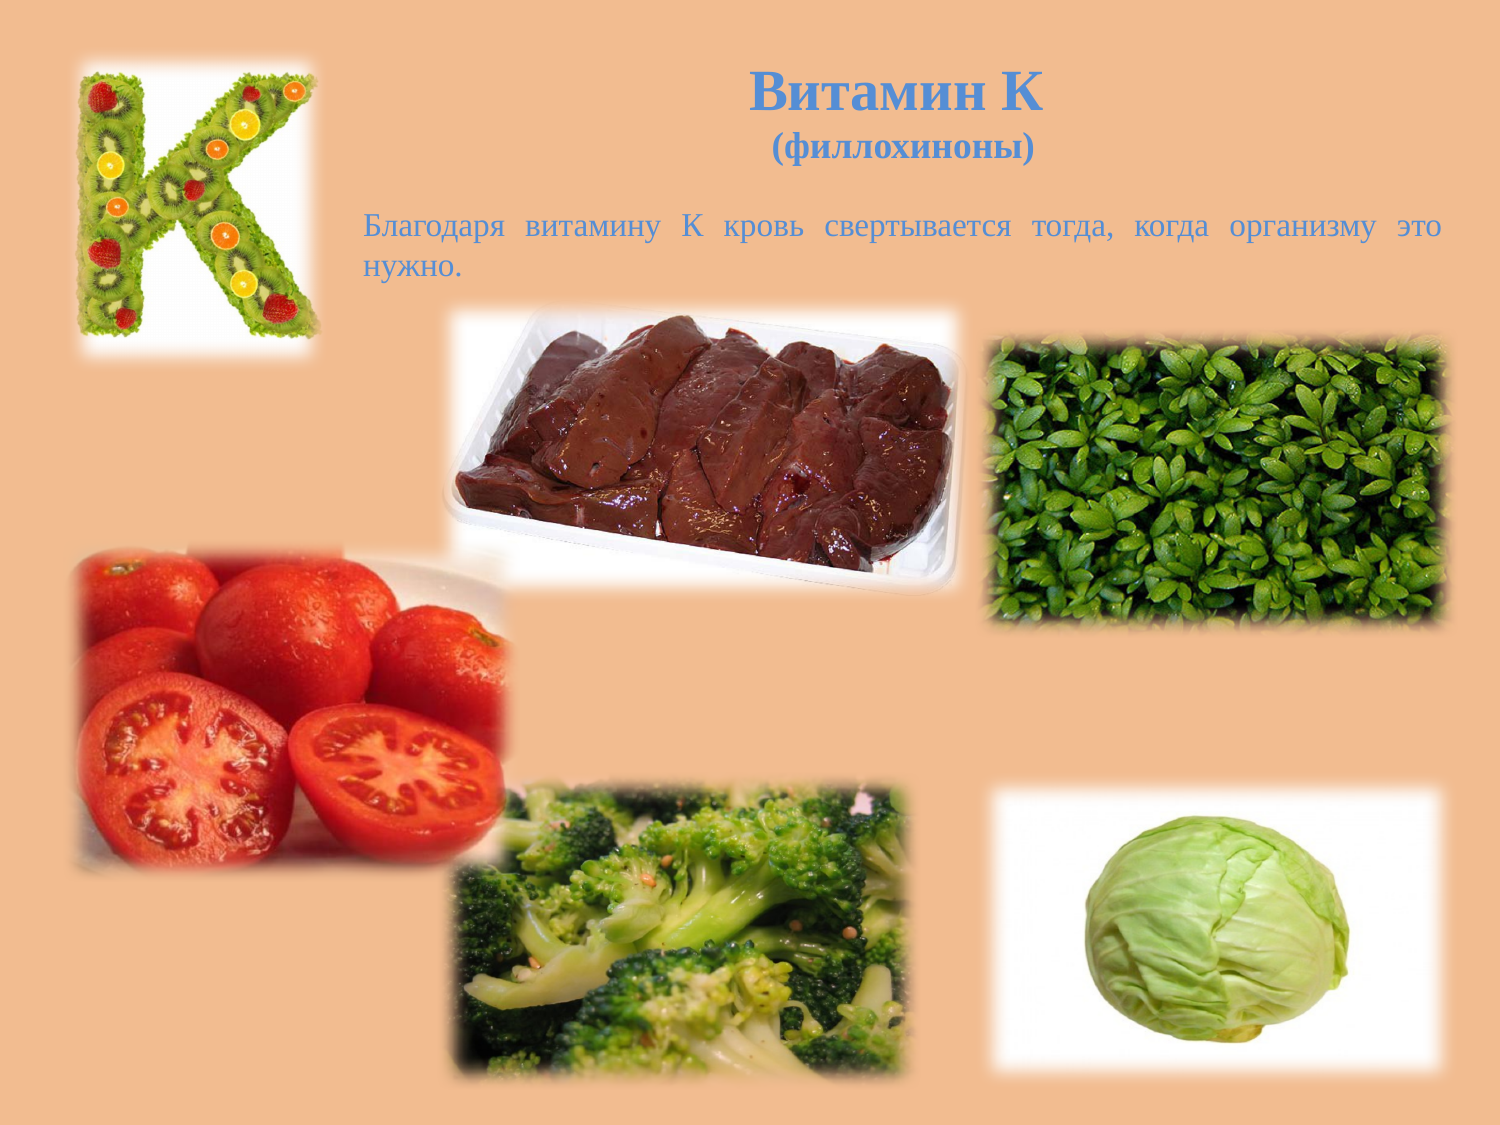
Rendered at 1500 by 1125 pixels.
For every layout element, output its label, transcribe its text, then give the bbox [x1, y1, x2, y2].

picture [64, 43, 329, 376]
text_box Витамин К (филлохиноны) [371, 44, 1435, 174]
picture [62, 291, 1459, 1091]
picture [974, 770, 1459, 1091]
text_box Благодаря витамину К кровь свертывается тогда, когда организму это нужно. [348, 196, 1459, 291]
